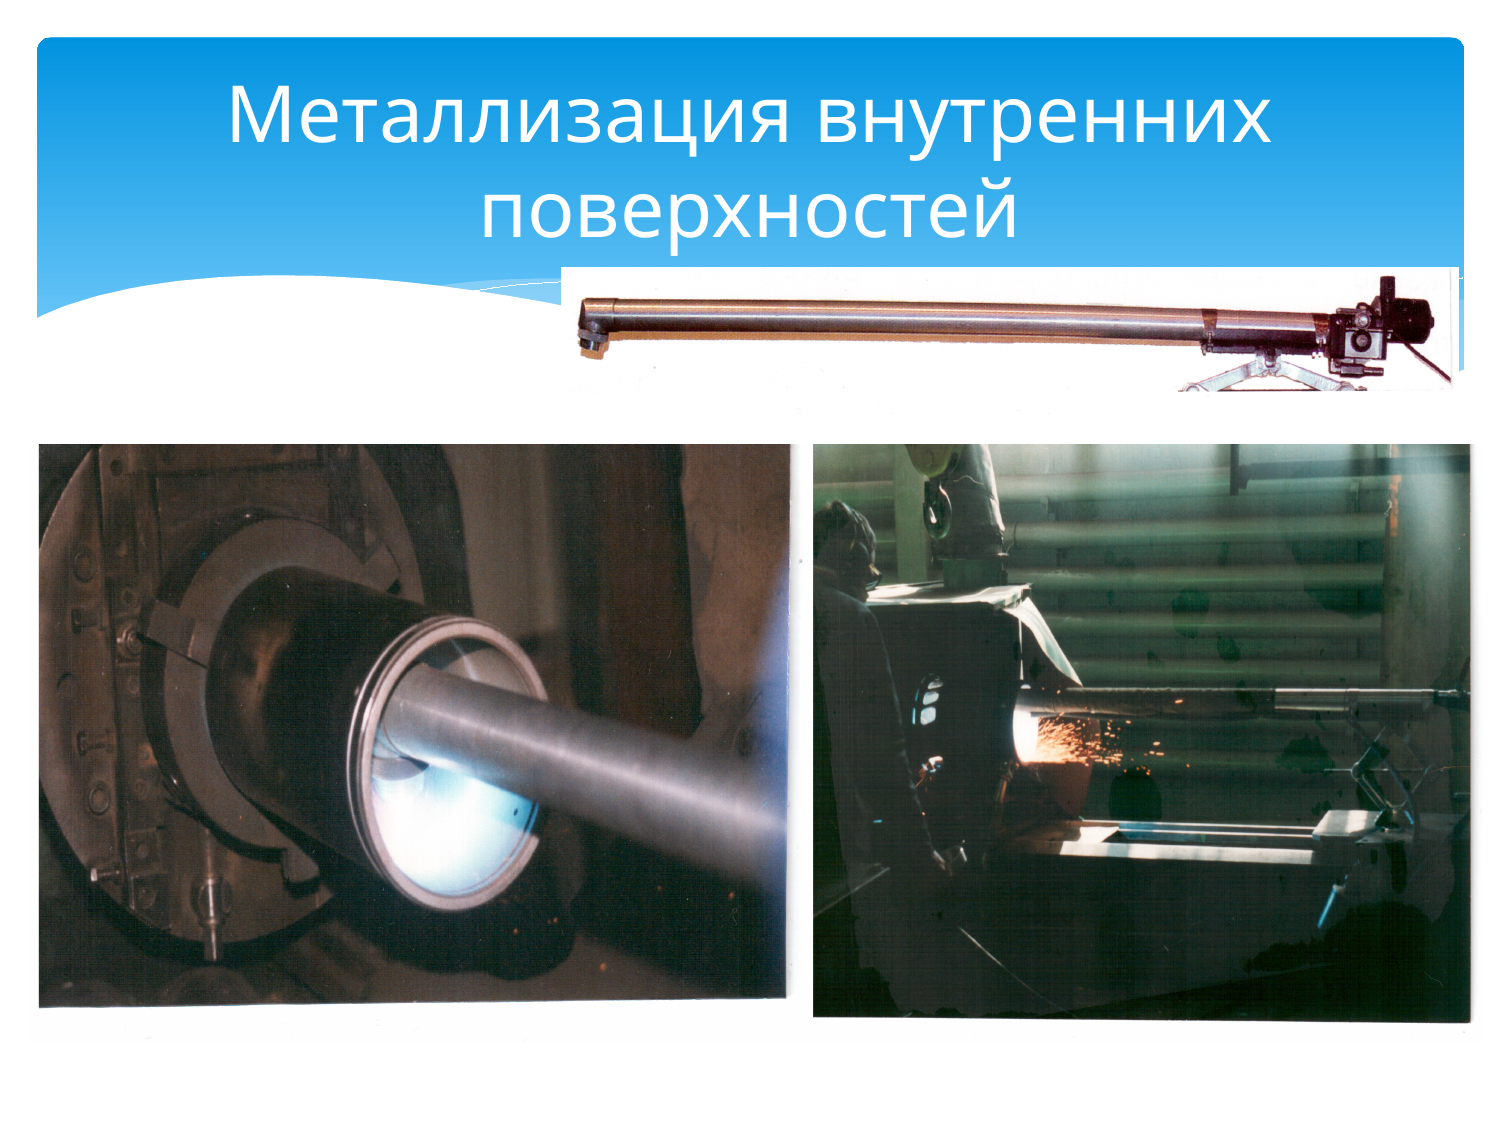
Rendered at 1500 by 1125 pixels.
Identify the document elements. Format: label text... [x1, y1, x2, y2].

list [560, 266, 1459, 415]
picture [29, 444, 1483, 1043]
title Металлизация внутренних поверхностей [75, 55, 1425, 261]
